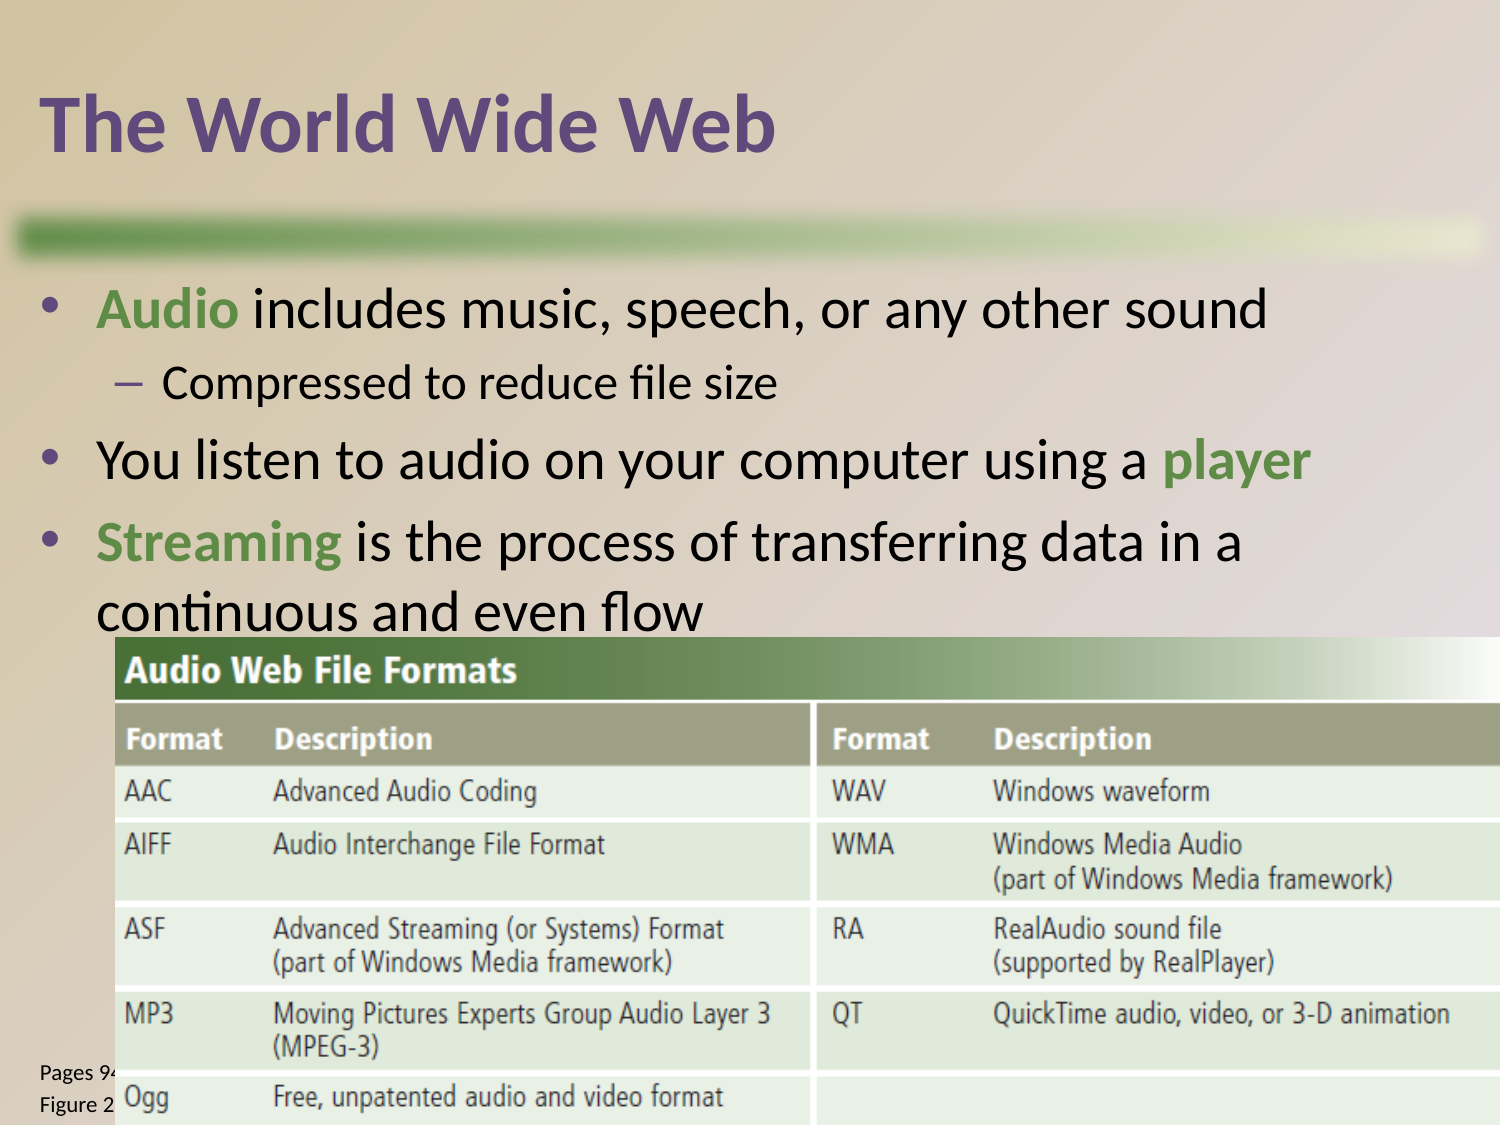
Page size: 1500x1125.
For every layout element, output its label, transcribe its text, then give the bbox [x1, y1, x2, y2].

picture [115, 637, 1500, 1125]
list Pages 94 – 95 Figure 2-20 [24, 1050, 110, 1125]
title The World Wide Web [24, 24, 1475, 213]
list Audio includes music, speech, or any other sound Compressed to reduce file size You listen to audio on your computer using a player Streaming is the process of transferring data in a continuous and even flow [24, 262, 1475, 1025]
